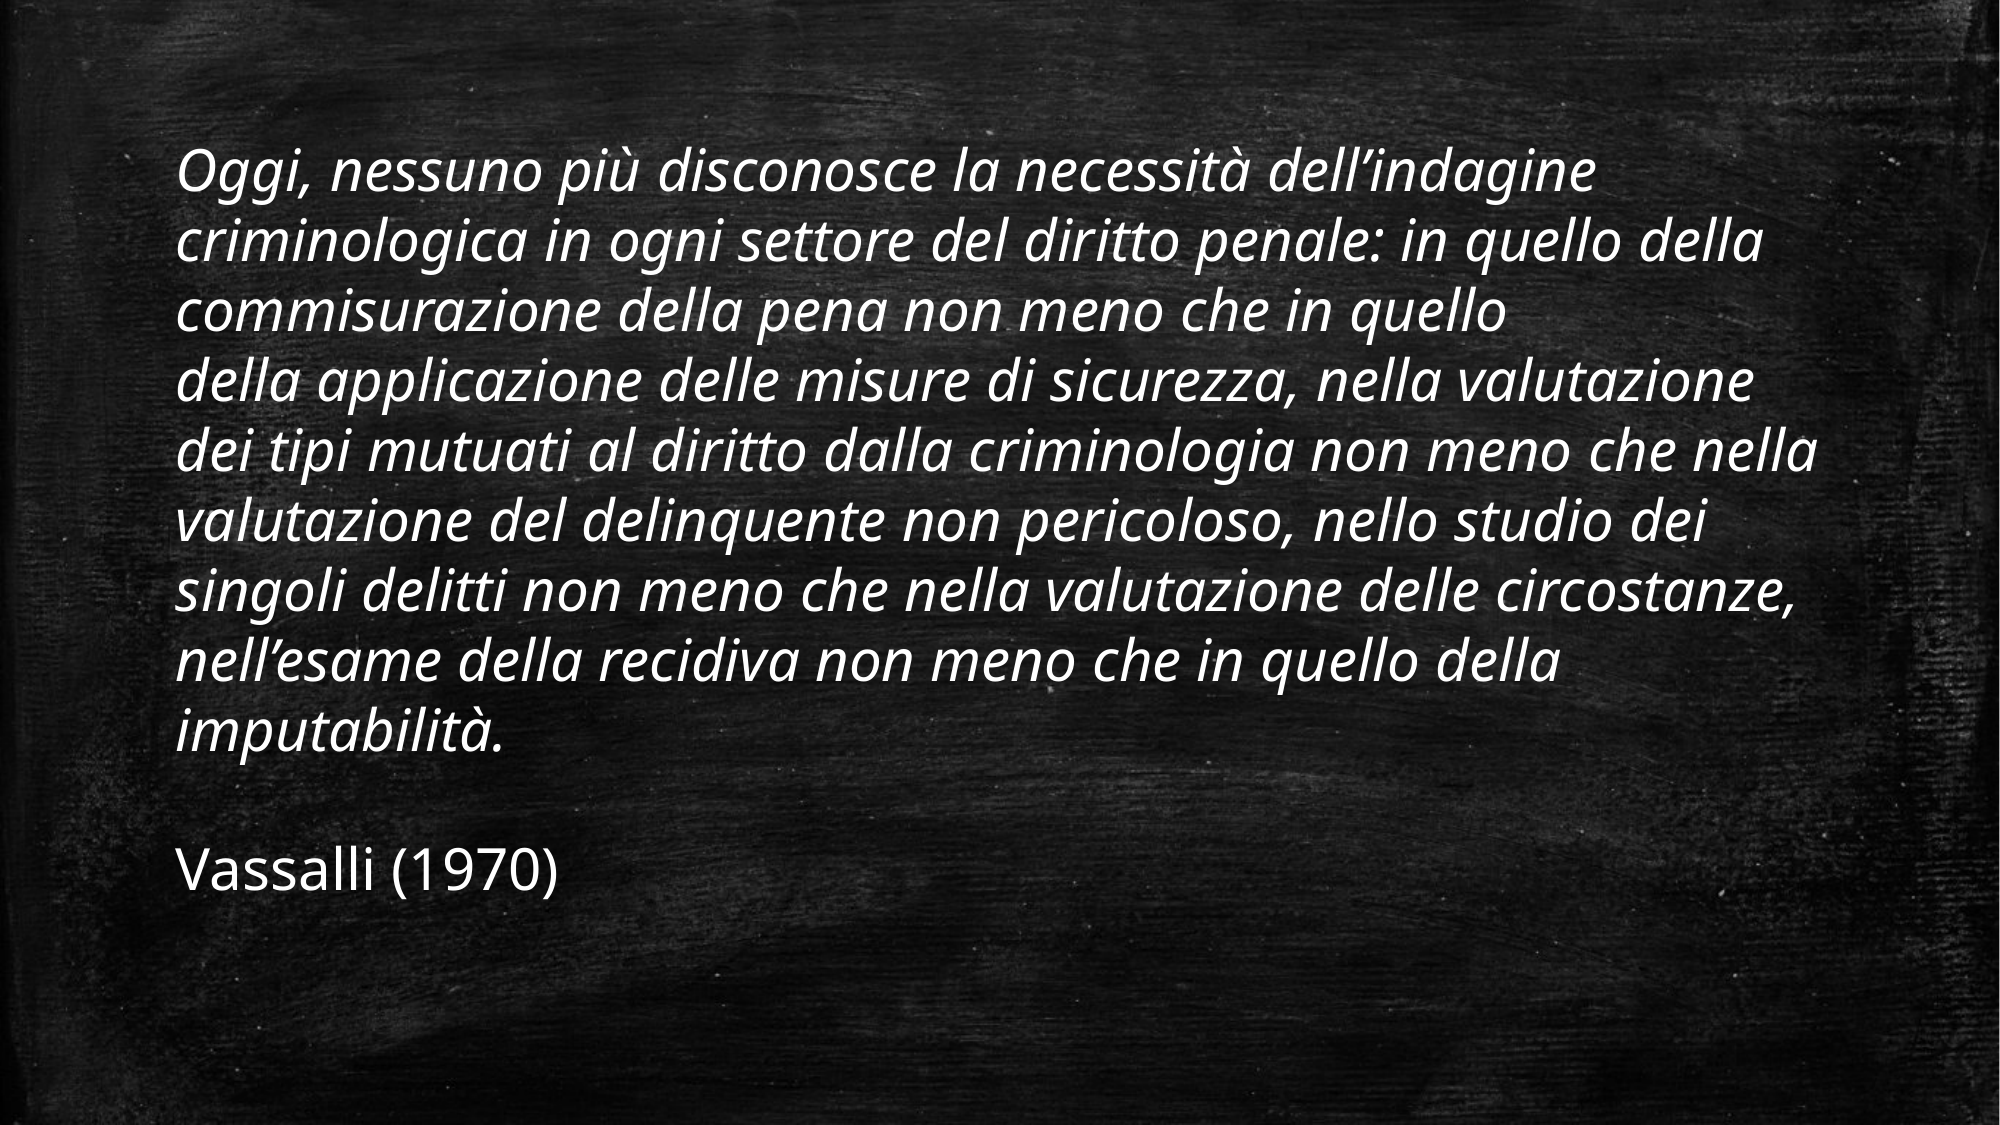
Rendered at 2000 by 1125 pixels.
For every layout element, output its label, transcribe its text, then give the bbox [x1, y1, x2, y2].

text_box Oggi, nessuno più disconosce la necessità dell’indagine criminologica in ogni settore del diritto penale: in quello della commisurazione della pena non meno che in quello della applicazione delle misure di sicurezza, nella valutazione dei tipi mutuati al diritto dalla criminologia non meno che nella valutazione del delinquente non pericoloso, nello studio dei singoli delitti non meno che nella valutazione delle circostanze, nell’esame della recidiva non meno che in quello della imputabilità. Vassalli (1970) [161, 125, 1839, 980]
